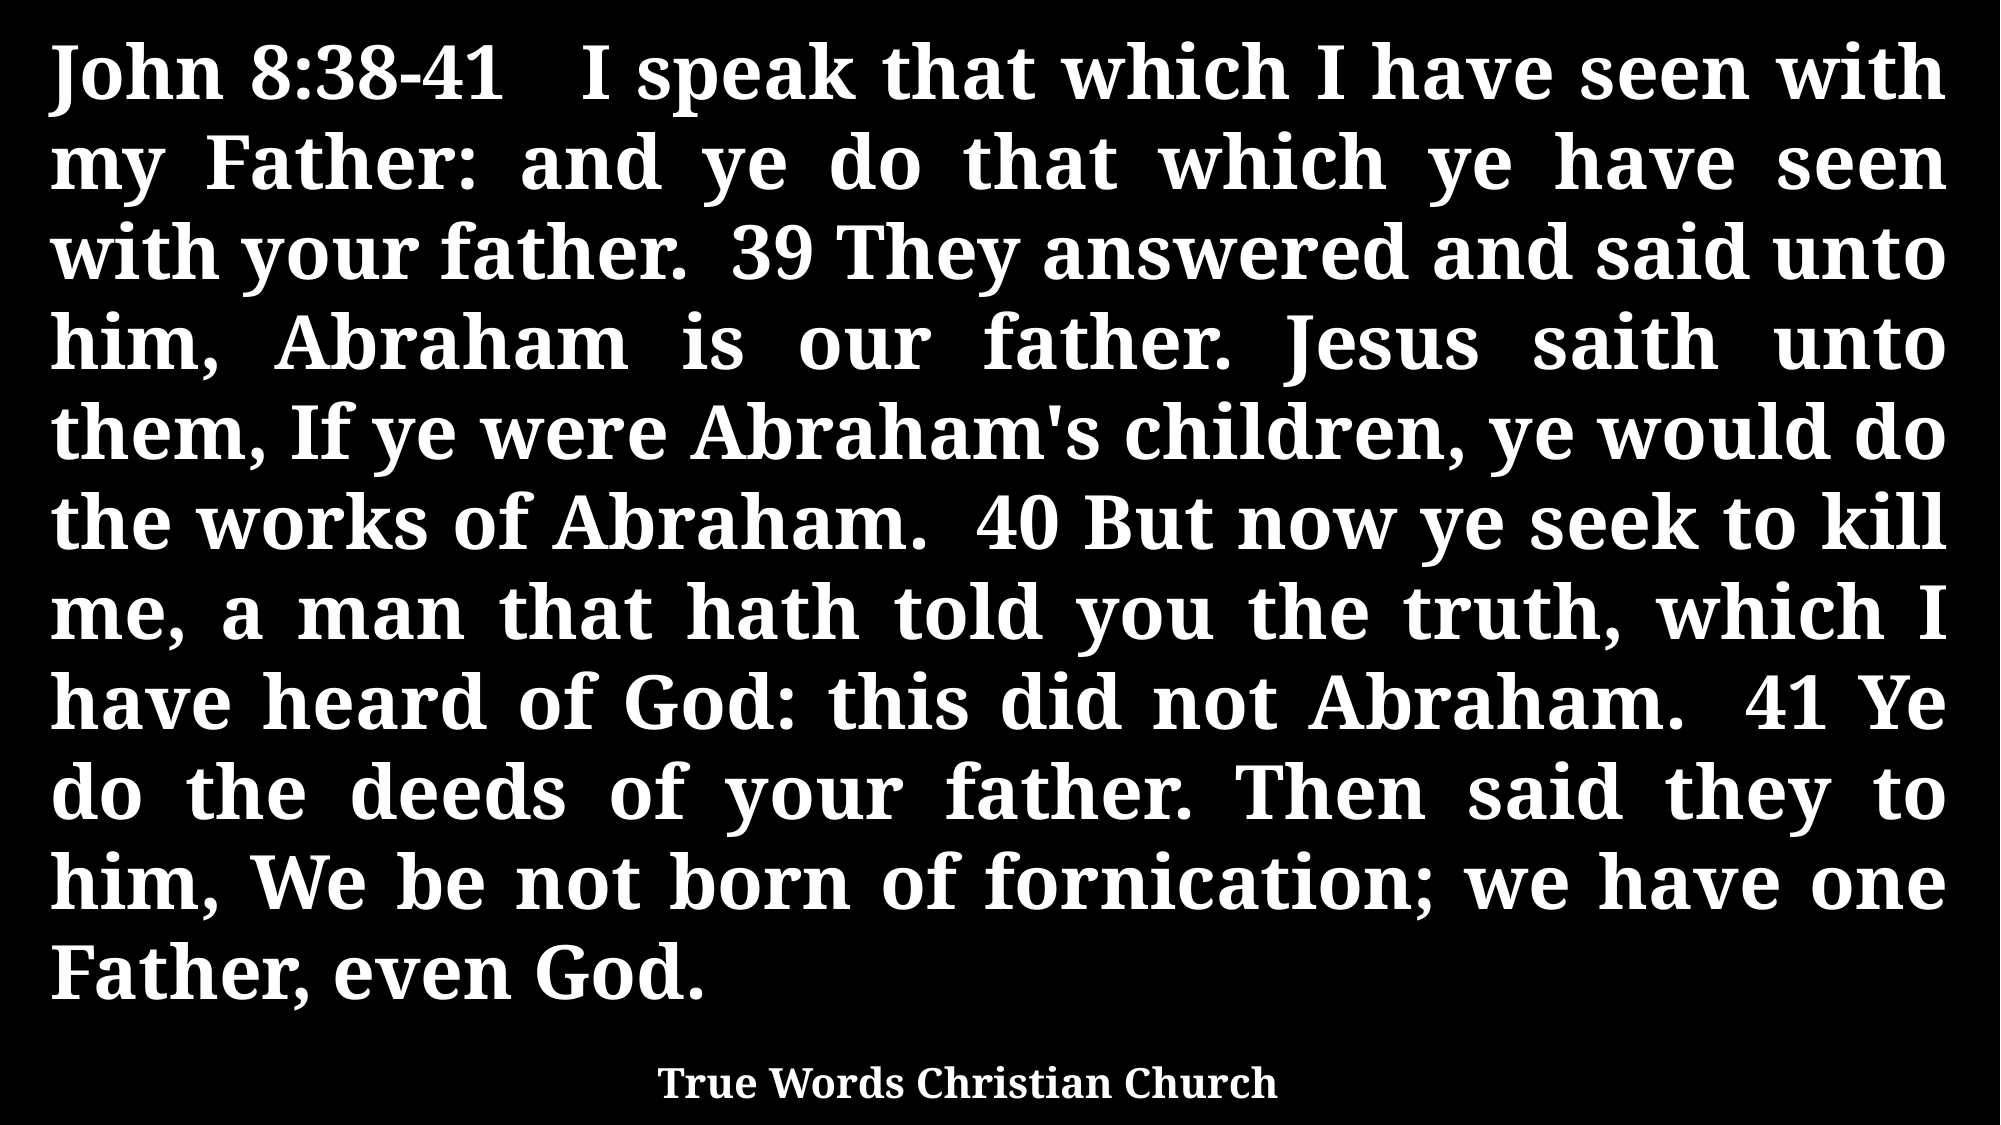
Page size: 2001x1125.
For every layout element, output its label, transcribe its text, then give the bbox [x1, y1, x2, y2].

text_box John 8:38-41 I speak that which I have seen with my Father: and ye do that which ye have seen with your father. 39 They answered and said unto him, Abraham is our father. Jesus saith unto them, If ye were Abraham's children, ye would do the works of Abraham. 40 But now ye seek to kill me, a man that hath told you the truth, which I have heard of God: this did not Abraham. 41 Ye do the deeds of your father. Then said they to him, We be not born of fornication; we have one Father, even God. [35, 17, 1965, 1023]
text_box True Words Christian Church [642, 1049, 1294, 1114]
